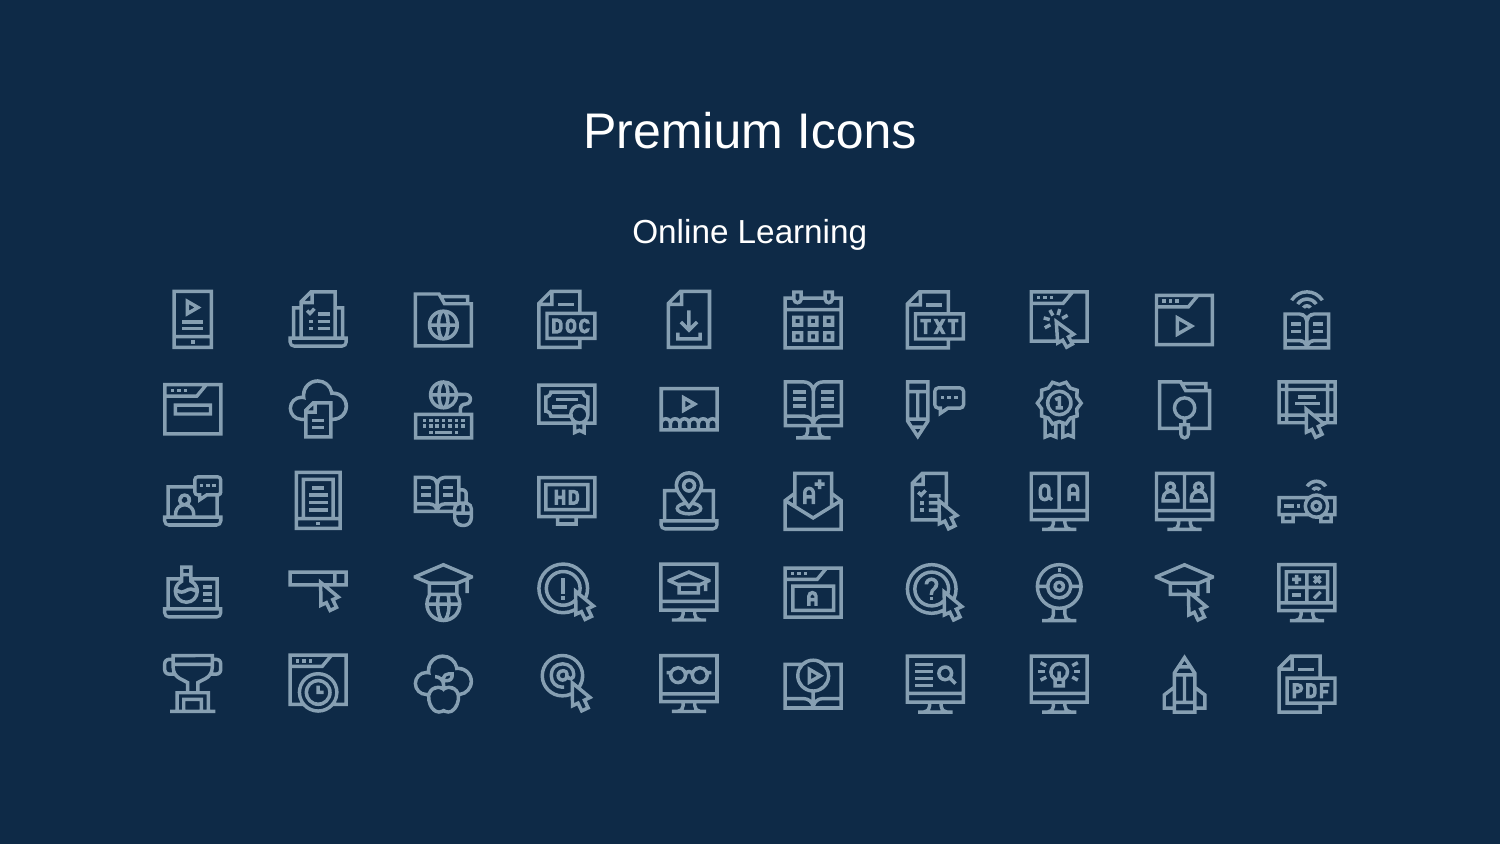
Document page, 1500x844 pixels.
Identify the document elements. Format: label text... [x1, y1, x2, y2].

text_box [783, 471, 844, 532]
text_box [1154, 471, 1215, 532]
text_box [1034, 379, 1084, 440]
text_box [783, 658, 844, 710]
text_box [536, 562, 597, 622]
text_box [1276, 562, 1337, 623]
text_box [294, 470, 343, 531]
text_box [288, 570, 348, 613]
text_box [1277, 379, 1338, 440]
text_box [288, 289, 349, 349]
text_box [162, 382, 223, 436]
text_box [162, 653, 223, 714]
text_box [1029, 289, 1090, 350]
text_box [659, 470, 719, 531]
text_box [536, 289, 597, 350]
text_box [536, 383, 597, 436]
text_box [1154, 293, 1215, 347]
text_box [1157, 380, 1212, 440]
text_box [910, 471, 961, 532]
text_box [905, 654, 966, 715]
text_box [1277, 654, 1337, 715]
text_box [783, 289, 844, 350]
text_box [783, 566, 844, 620]
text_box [413, 475, 474, 528]
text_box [659, 386, 720, 432]
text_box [536, 475, 597, 526]
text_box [783, 379, 844, 440]
text_box [540, 653, 594, 714]
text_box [288, 378, 349, 439]
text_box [905, 562, 966, 623]
text_box [1162, 654, 1207, 714]
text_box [1035, 562, 1084, 623]
text_box Online Learning [448, 194, 1052, 274]
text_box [1029, 654, 1090, 715]
title Premium Icons [117, 83, 1383, 163]
text_box [413, 654, 474, 714]
text_box [413, 562, 474, 623]
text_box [658, 653, 719, 714]
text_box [172, 289, 214, 350]
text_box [288, 653, 349, 714]
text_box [658, 562, 719, 622]
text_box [1029, 471, 1090, 532]
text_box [162, 565, 223, 619]
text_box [1283, 289, 1331, 350]
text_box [905, 289, 966, 350]
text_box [905, 379, 966, 440]
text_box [413, 291, 474, 348]
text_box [413, 379, 474, 440]
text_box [162, 474, 223, 527]
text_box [666, 289, 712, 350]
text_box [1277, 479, 1337, 524]
text_box [1154, 562, 1215, 623]
